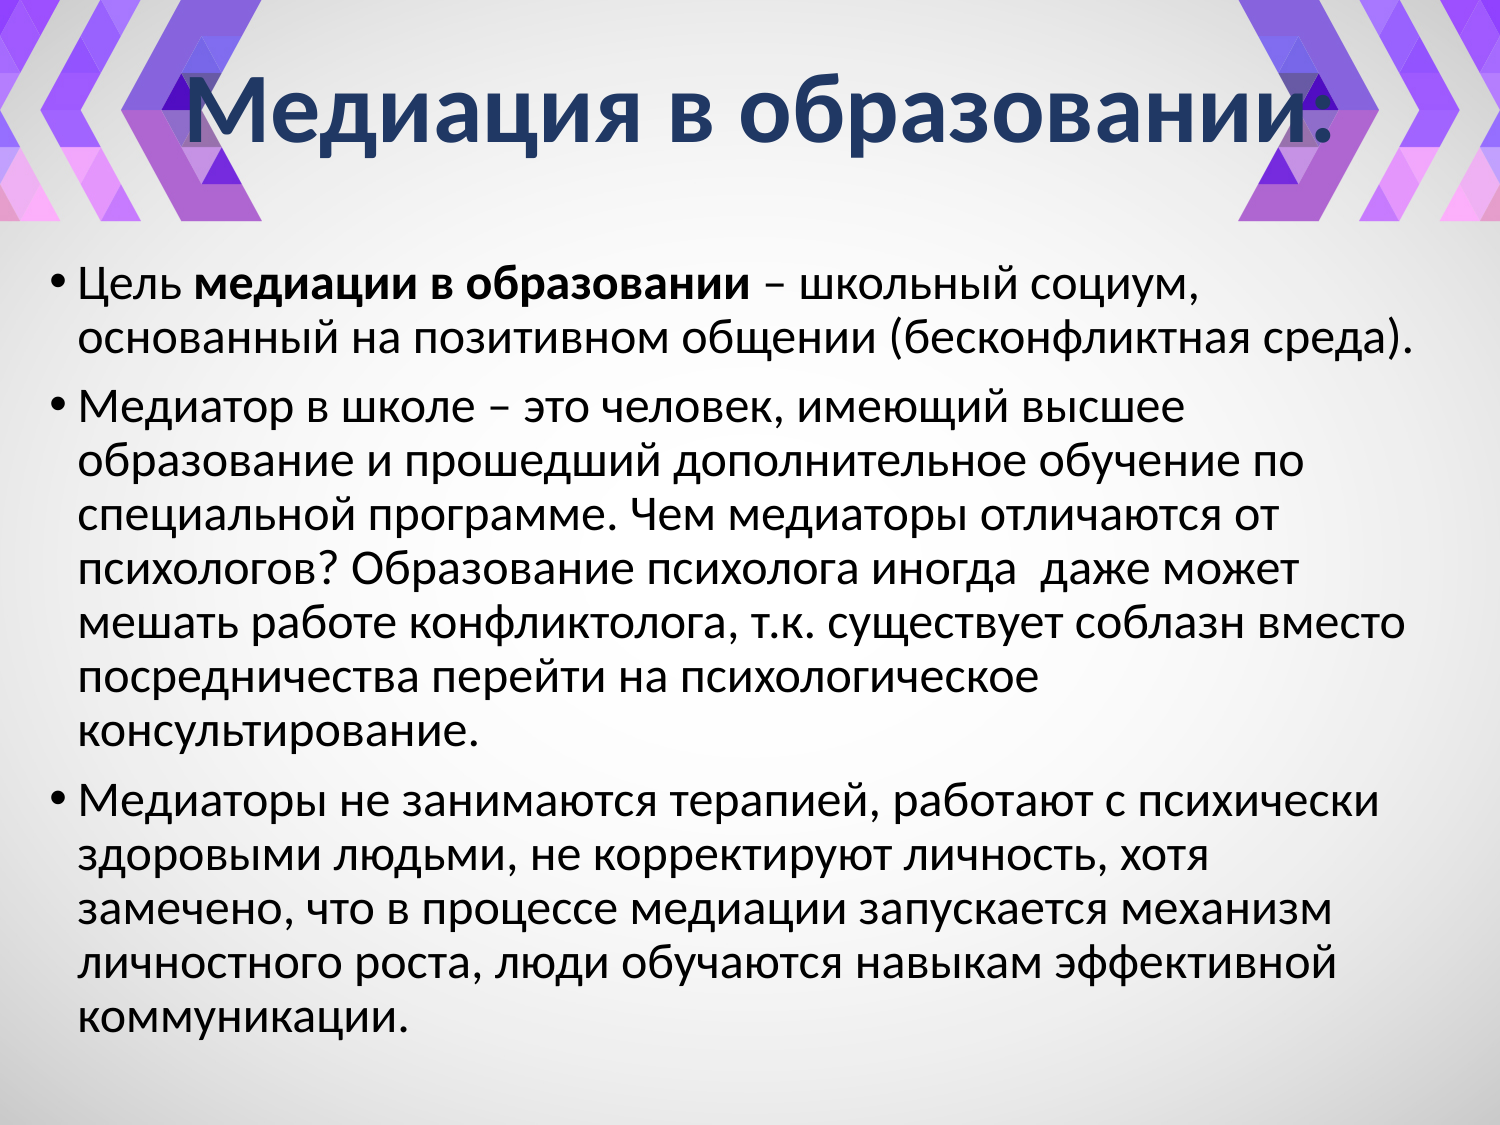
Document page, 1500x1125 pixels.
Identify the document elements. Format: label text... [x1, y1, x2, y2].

title Медиация в образовании: [113, 45, 1408, 176]
picture [0, 0, 1500, 1125]
list Цель медиации в образовании – школьный социум, основанный на позитивном общении (бесконфликтная среда). Медиатор в школе – это человек, имеющий высшее образование и прошедший дополнительное обучение по специальной программе. Чем медиаторы отличаются от психологов? Образование психолога иногда даже может мешать работе конфликтолога, т.к. существует соблазн вместо посредничества перейти на психологическое консультирование. Медиаторы не занимаются терапией, работают с психически здоровыми людьми, не корректируют личность, хотя замечено, что в процессе медиации запускается механизм личностного роста, люди обучаются навыкам эффективной коммуникации. [34, 248, 1458, 1125]
